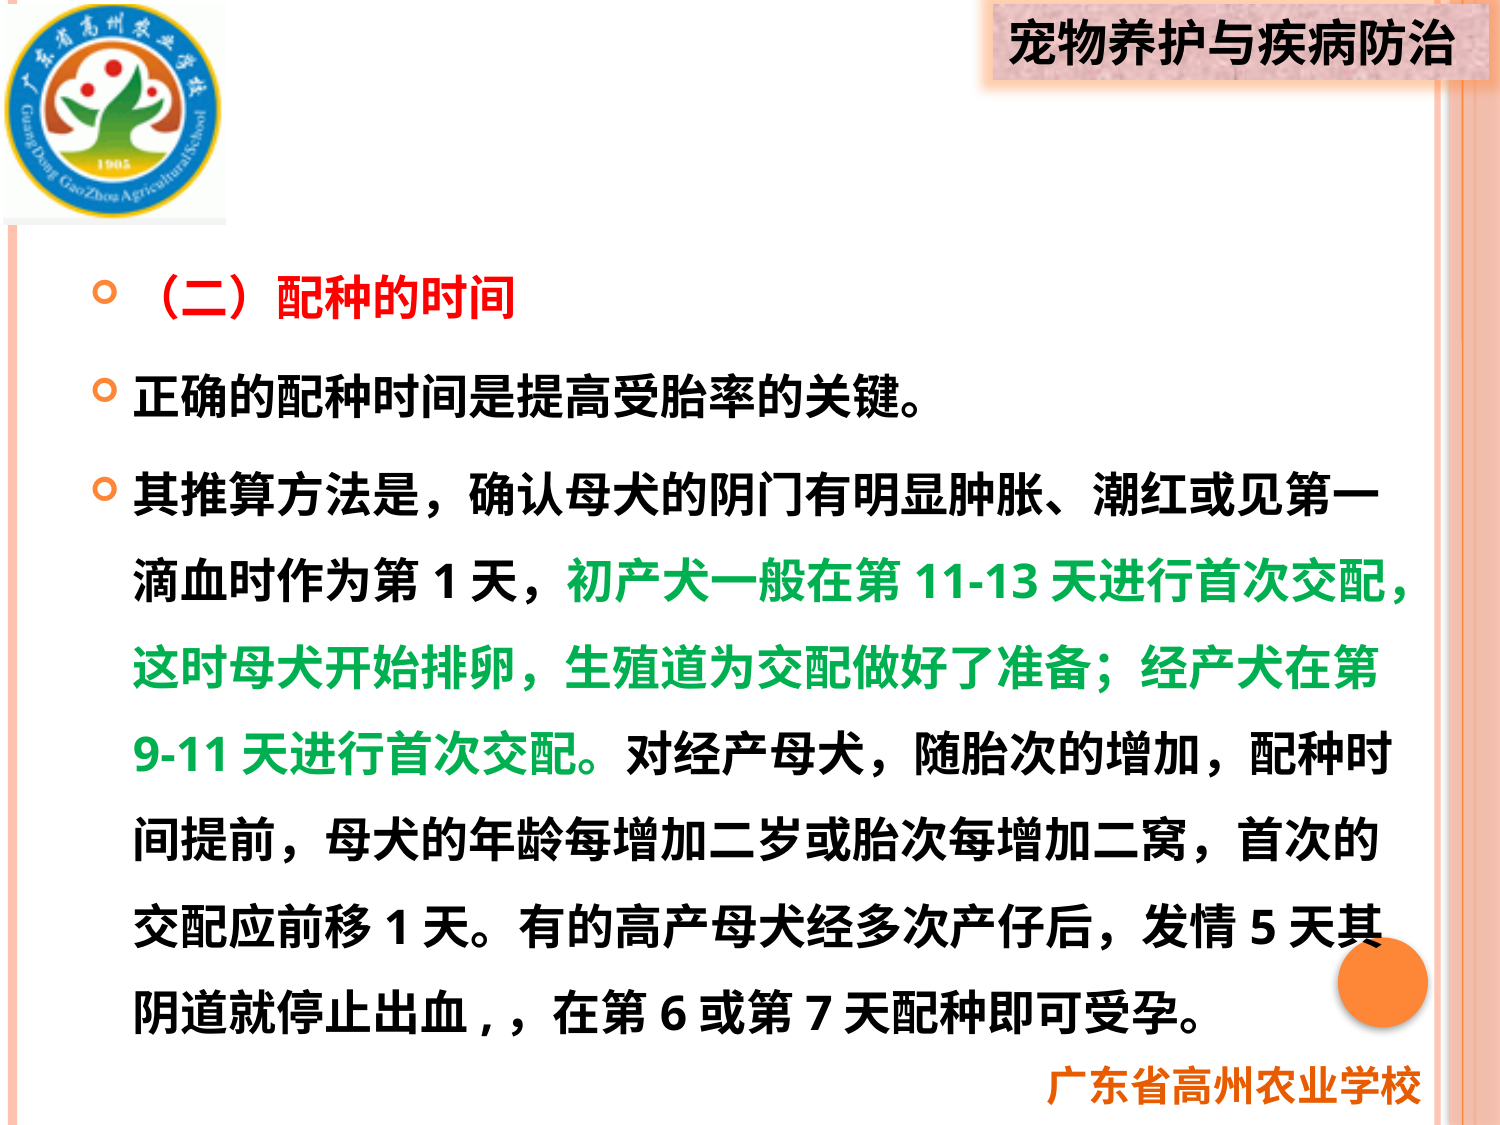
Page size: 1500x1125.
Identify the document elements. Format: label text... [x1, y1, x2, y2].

picture [3, 4, 226, 225]
picture [992, 4, 1489, 80]
list （二）配种的时间 正确的配种时间是提高受胎率的关键。 其推算方法是，确认母犬的阴门有明显肿胀、潮红或见第一滴血时作为第1天，初产犬一般在第11-13天进行首次交配，这时母犬开始排卵，生殖道为交配做好了准备；经产犬在第9-11天进行首次交配。对经产母犬，随胎次的增加，配种时间提前，母犬的年龄每增加二岁或胎次每增加二窝，首次的交配应前移1天。有的高产母犬经多次产仔后，发情5天其阴道就停止出血,，在第6或第7天配种即可受孕。 [75, 231, 1436, 1062]
